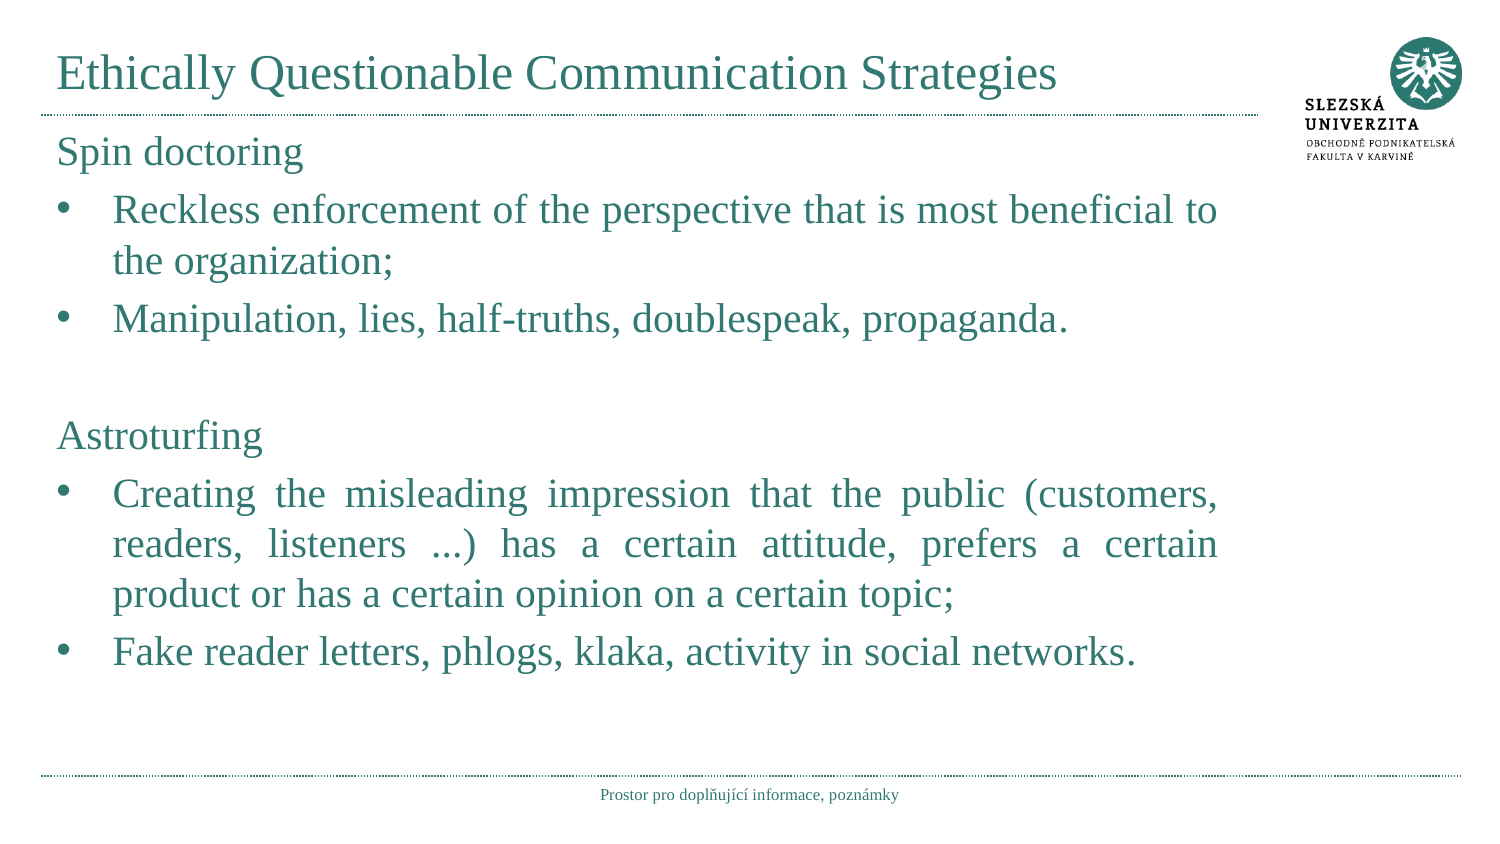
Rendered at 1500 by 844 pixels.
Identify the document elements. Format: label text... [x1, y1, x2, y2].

title Ethically Questionable Communication Strategies [41, 32, 1199, 116]
text_box Prostor pro doplňující informace, poznámky [442, 776, 1058, 811]
picture [1305, 37, 1462, 160]
text_box Spin doctoring Reckless enforcement of the perspective that is most beneficial to the organization; Manipulation, lies, half-truths, doublespeak, propaganda. Astroturfing Creating the misleading impression that the public (customers, readers, listeners ...) has a certain attitude, prefers a certain product or has a certain opinion on a certain topic; Fake reader letters, phlogs, klaka, activity in social networks. [41, 116, 1235, 625]
